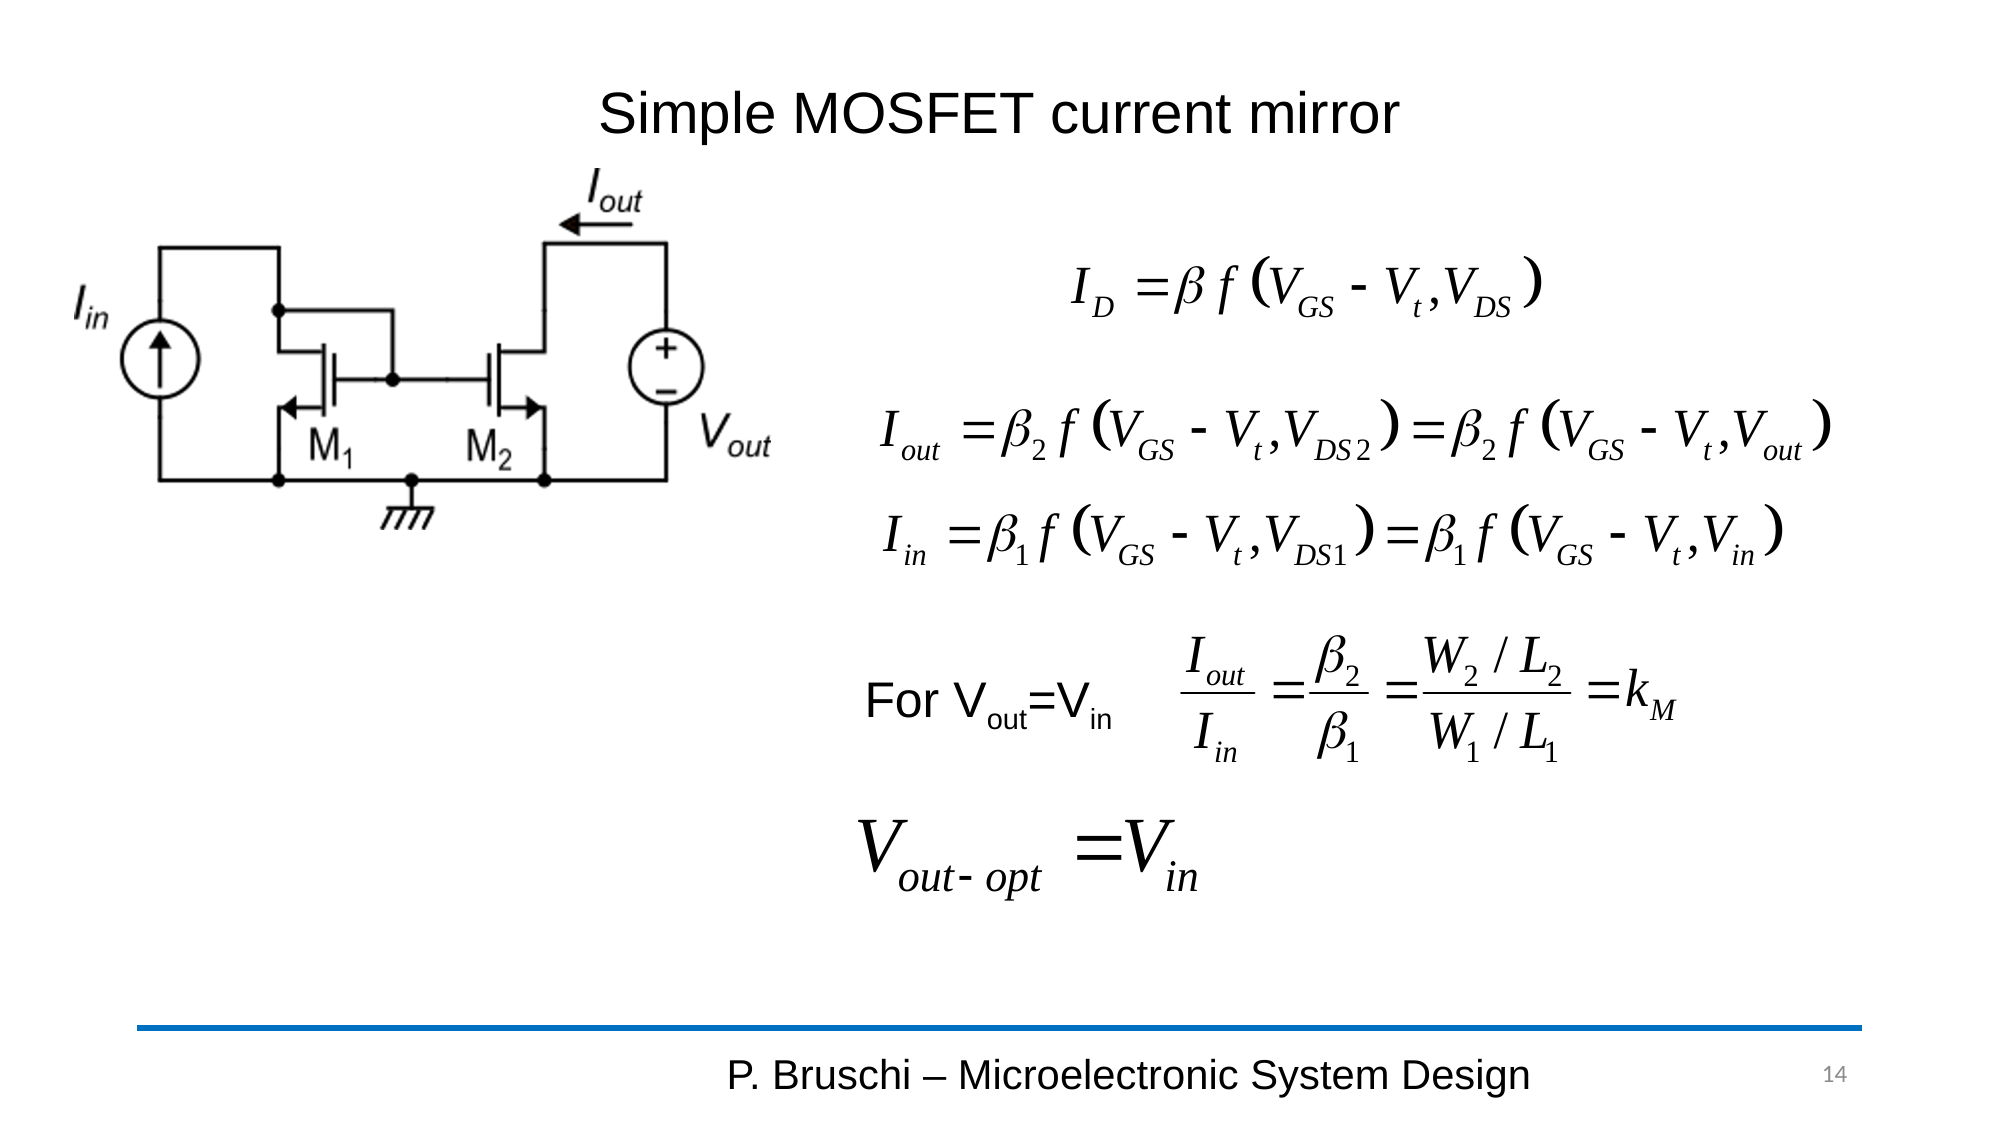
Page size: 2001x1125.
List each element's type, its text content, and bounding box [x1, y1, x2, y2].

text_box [1061, 244, 1550, 335]
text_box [874, 493, 1791, 583]
title Simple MOSFET current mirror [137, 59, 1863, 169]
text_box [849, 793, 1212, 918]
footer P. Bruschi – Microelectronic System Design [662, 1042, 1596, 1103]
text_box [1172, 621, 1688, 774]
slide_number 14 [1718, 1042, 1863, 1103]
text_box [871, 388, 1840, 478]
picture [74, 168, 771, 530]
text_box For Vout=Vin [849, 659, 1150, 743]
